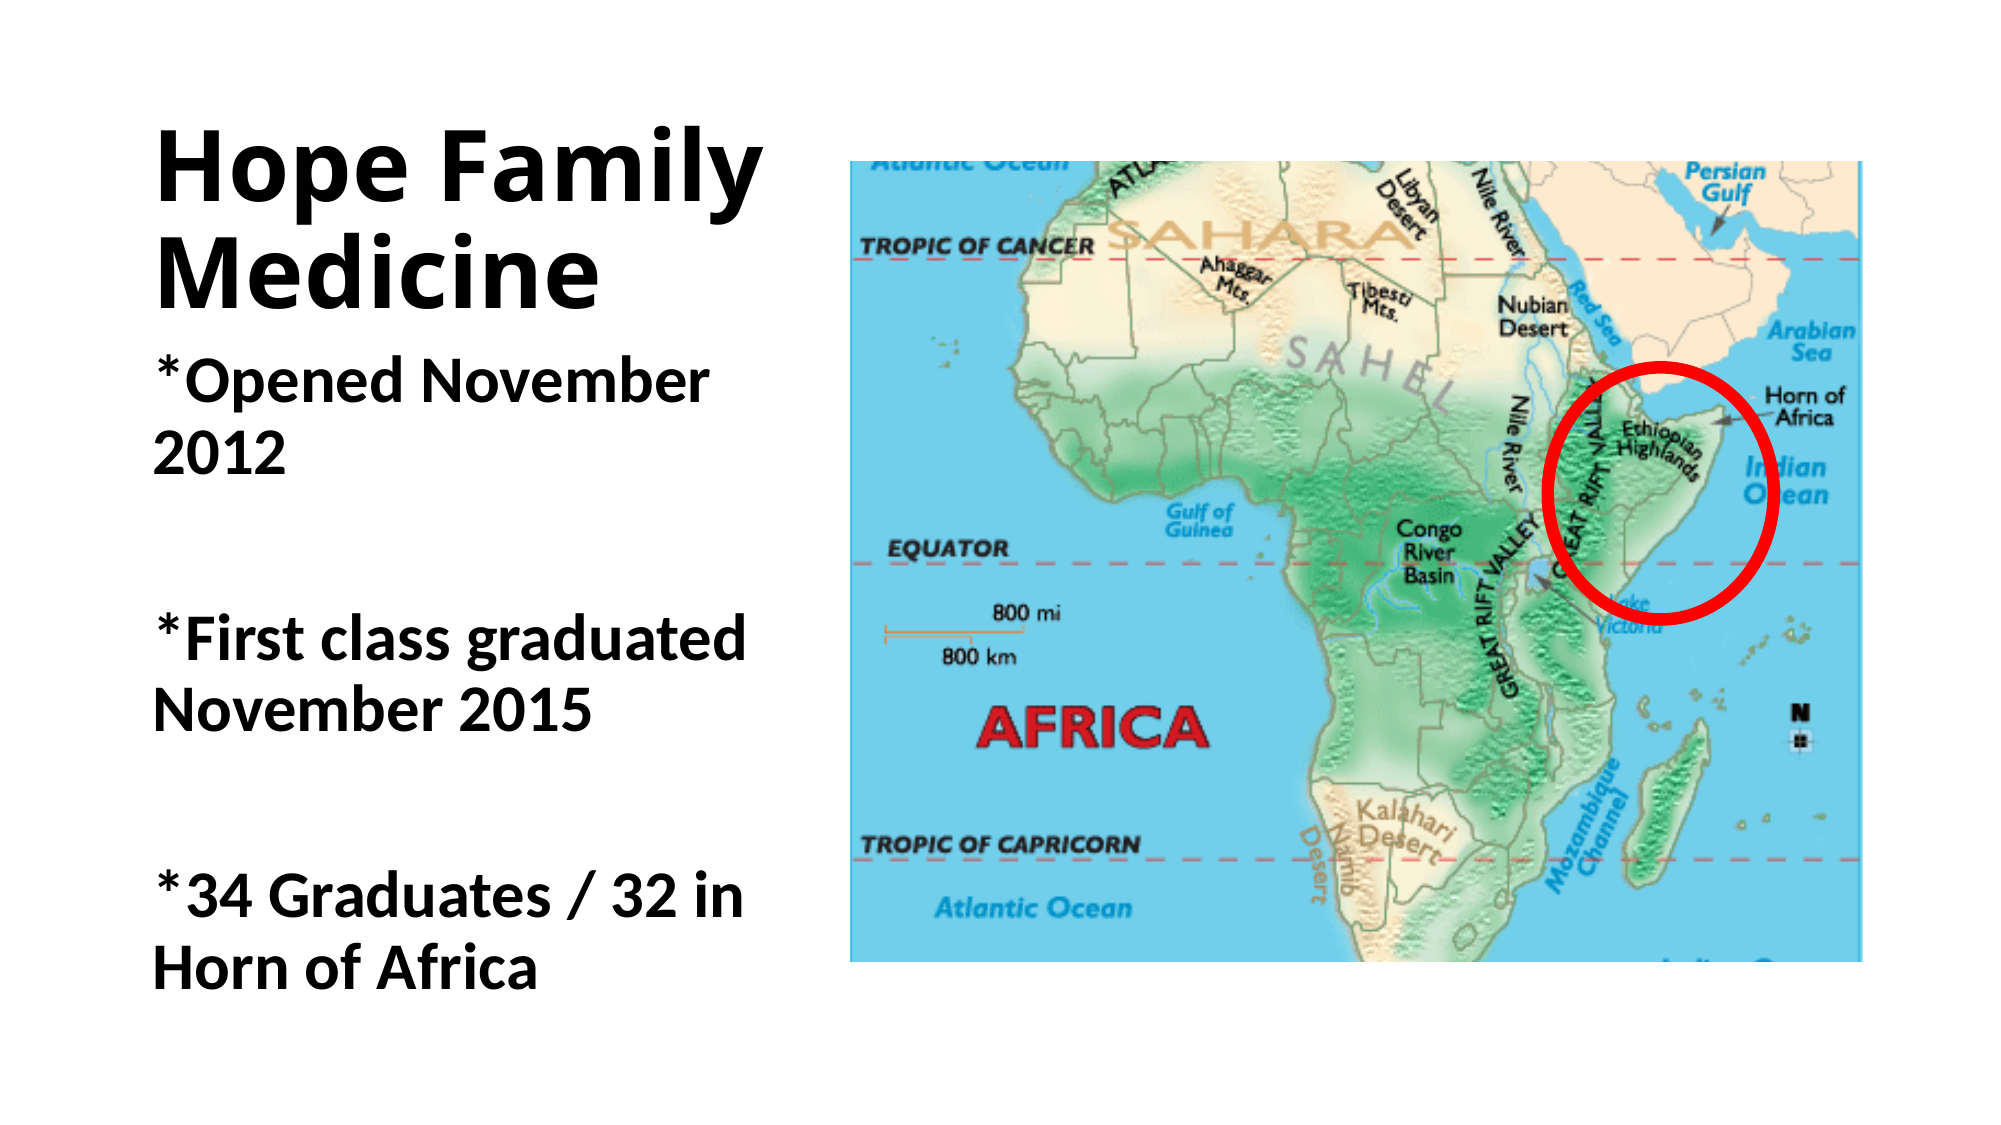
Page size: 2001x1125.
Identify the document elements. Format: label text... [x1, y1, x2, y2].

picture [850, 161, 1863, 962]
list *Opened November 2012 *First class graduated November 2015 *34 Graduates / 32 in Horn of Africa [137, 337, 783, 963]
title Hope Family Medicine [137, 75, 783, 337]
picture [990, 161, 1000, 166]
